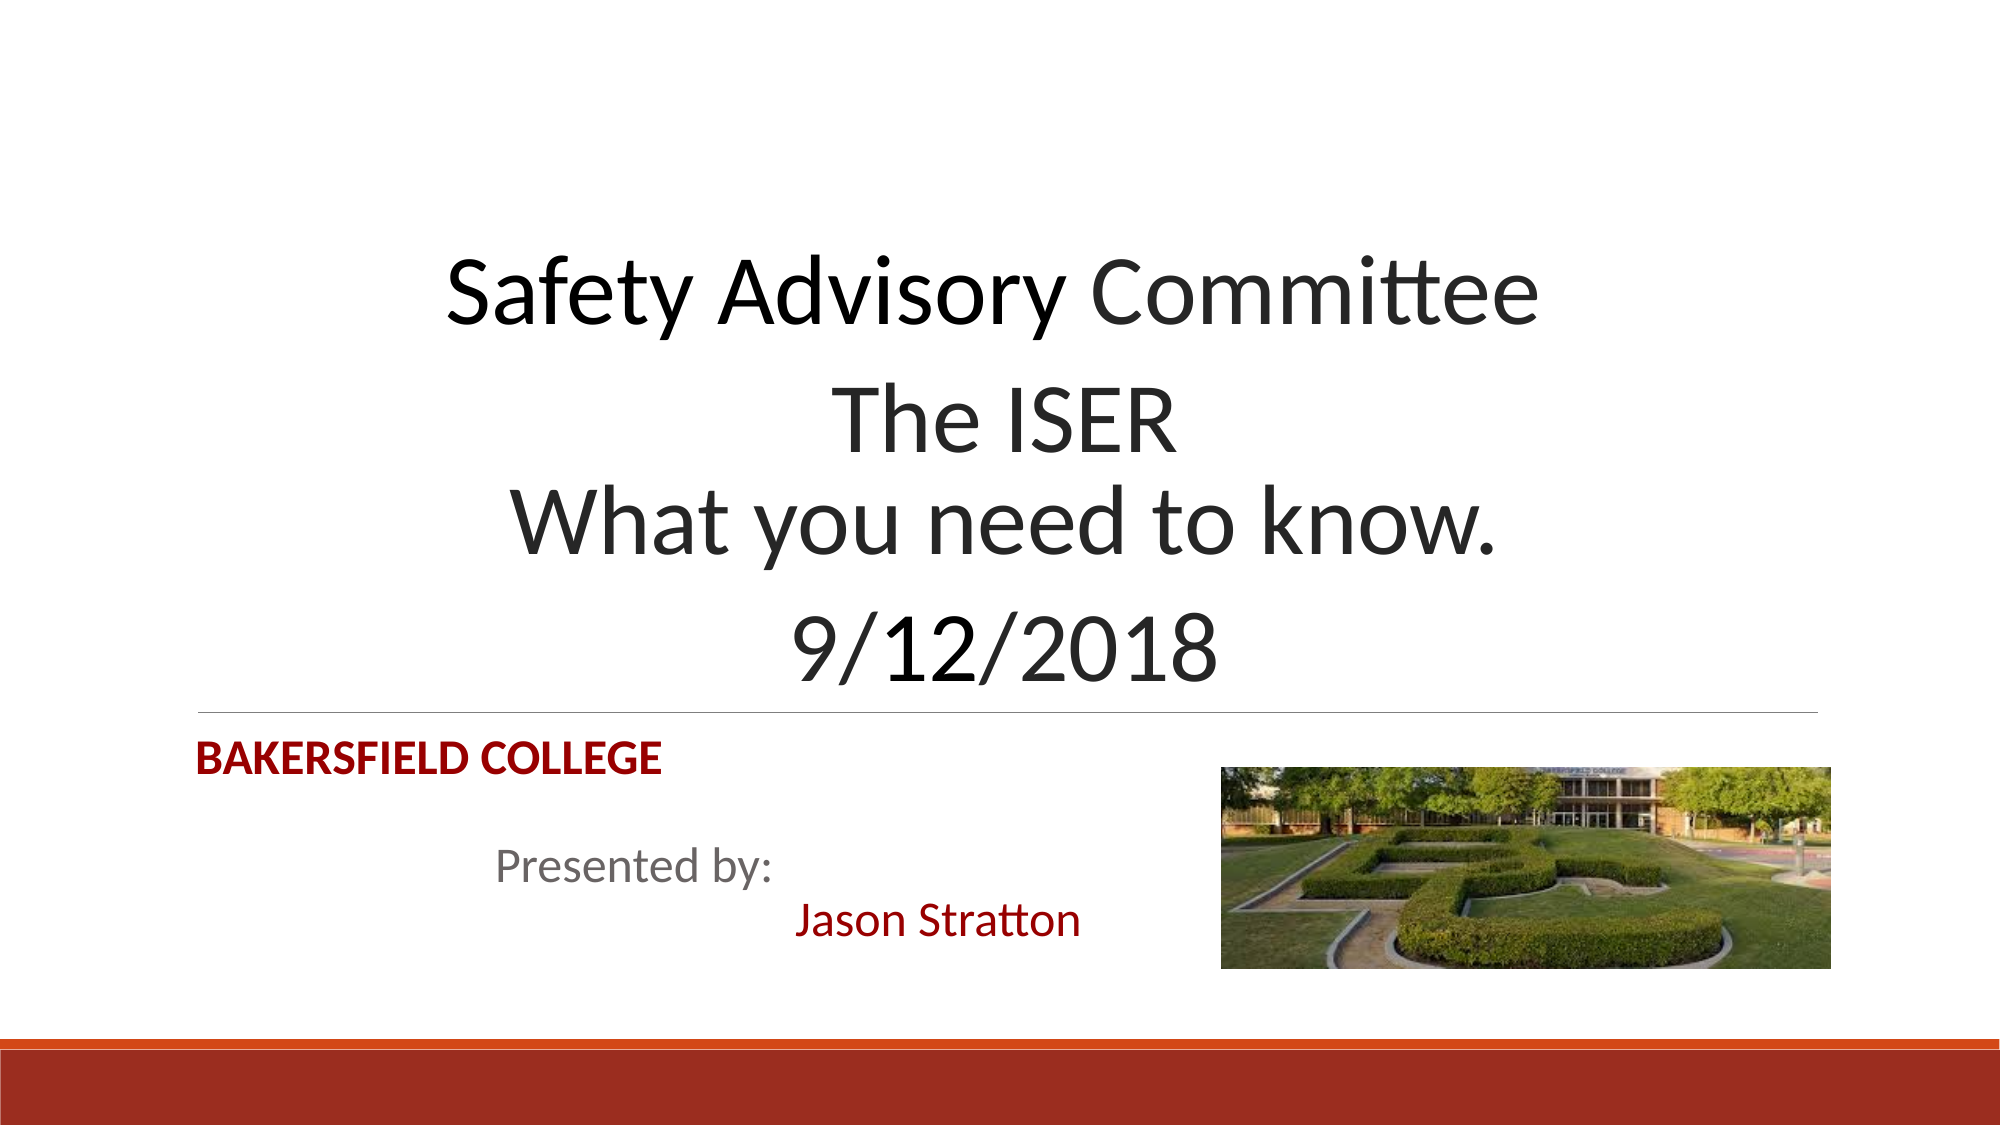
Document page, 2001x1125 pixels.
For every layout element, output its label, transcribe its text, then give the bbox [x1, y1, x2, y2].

picture [1220, 767, 1831, 970]
subtitle BAKERSFIELD COLLEGE Presented by: Jason Stratton [180, 724, 1210, 970]
title Safety Advisory Committee The ISER What you need to know. 9/12/2018 [180, 112, 1830, 710]
